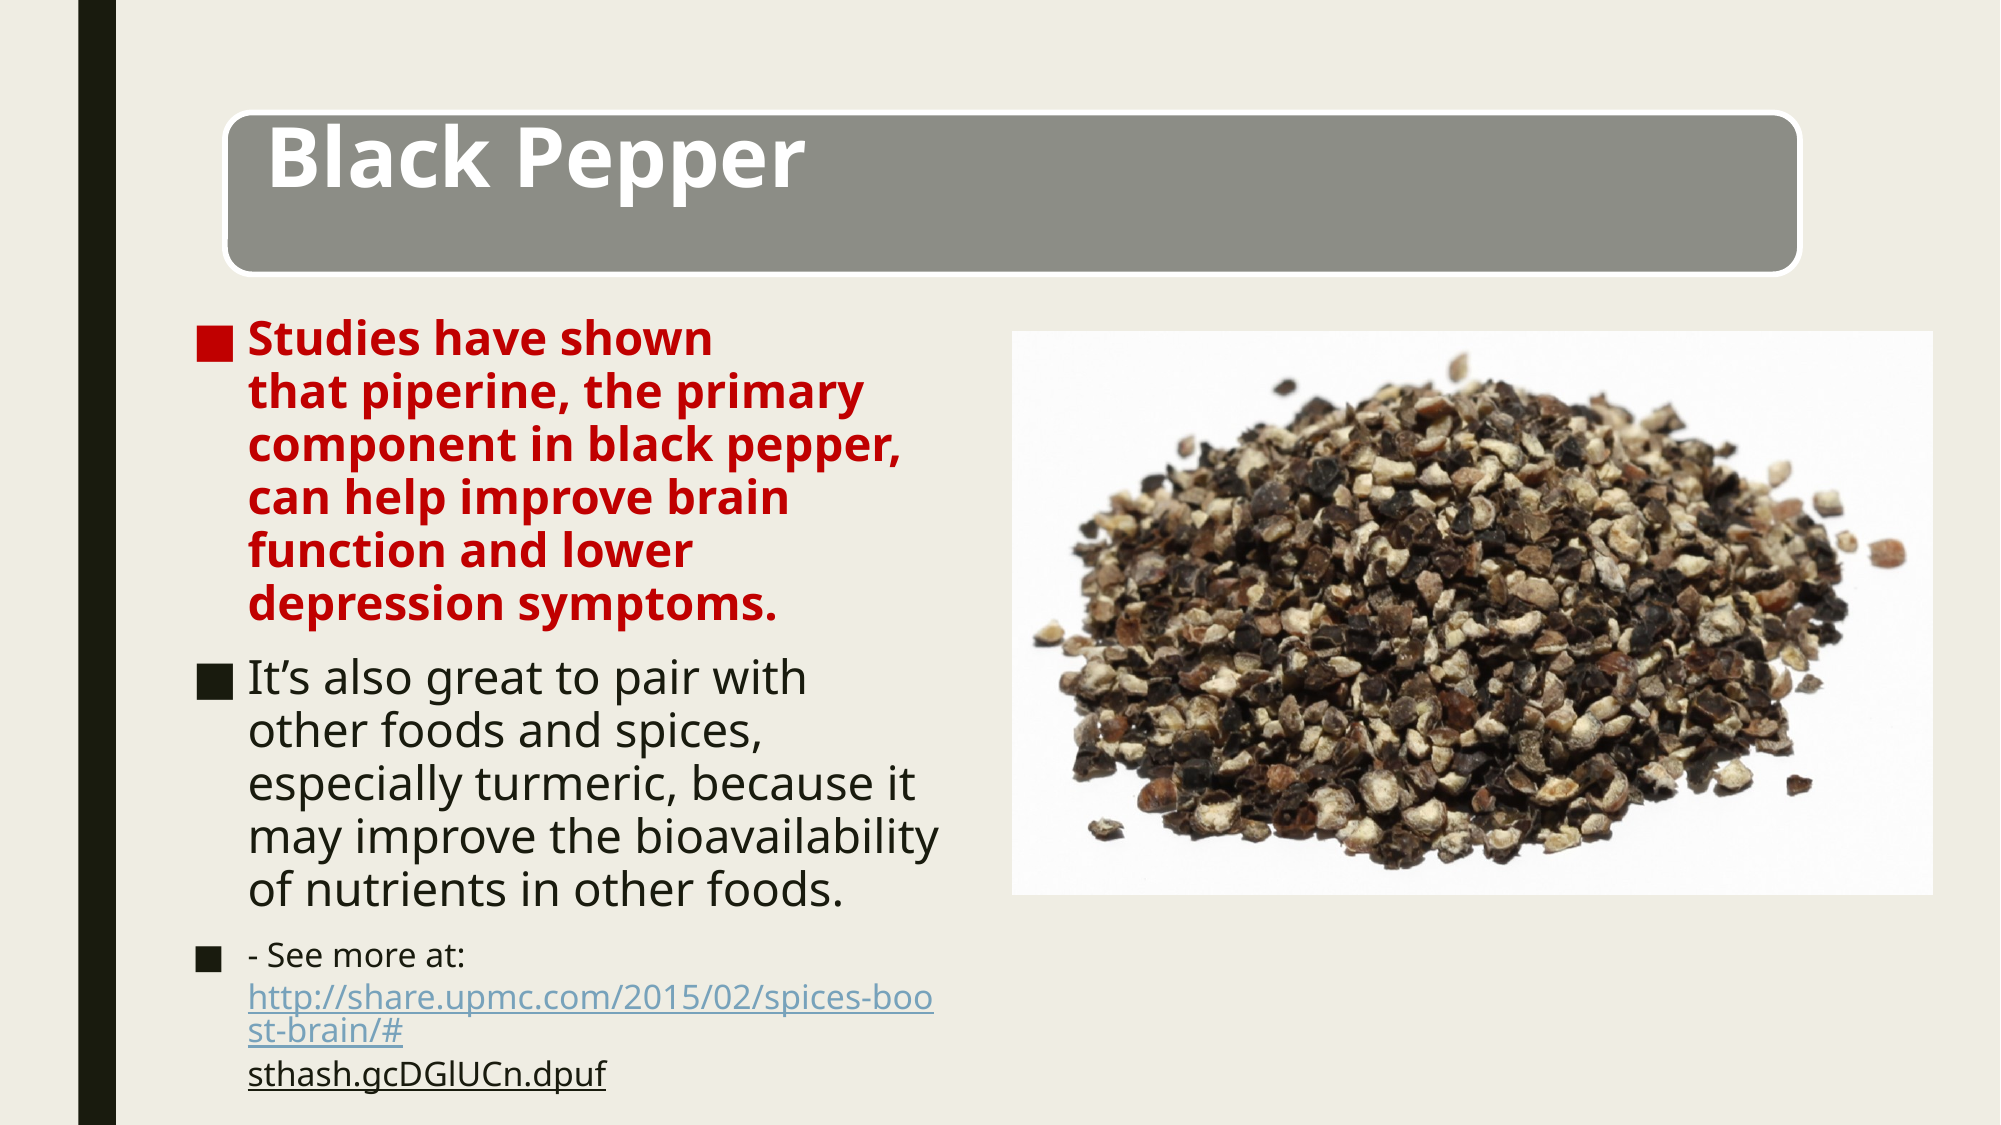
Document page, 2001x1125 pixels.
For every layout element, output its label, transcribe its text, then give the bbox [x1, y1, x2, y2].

list Studies have shown that piperine, the primary component in black pepper, can help improve brain function and lower depression symptoms. It’s also great to pair with other foods and spices, especially turmeric, because it may improve the bioavailability of nutrients in other foods. - See more at: http://share.upmc.com/2015/02/spices-boost-brain/#sthash.gcDGlUCn.dpuf [177, 305, 955, 1080]
picture [1012, 331, 1933, 895]
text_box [224, 112, 1800, 275]
